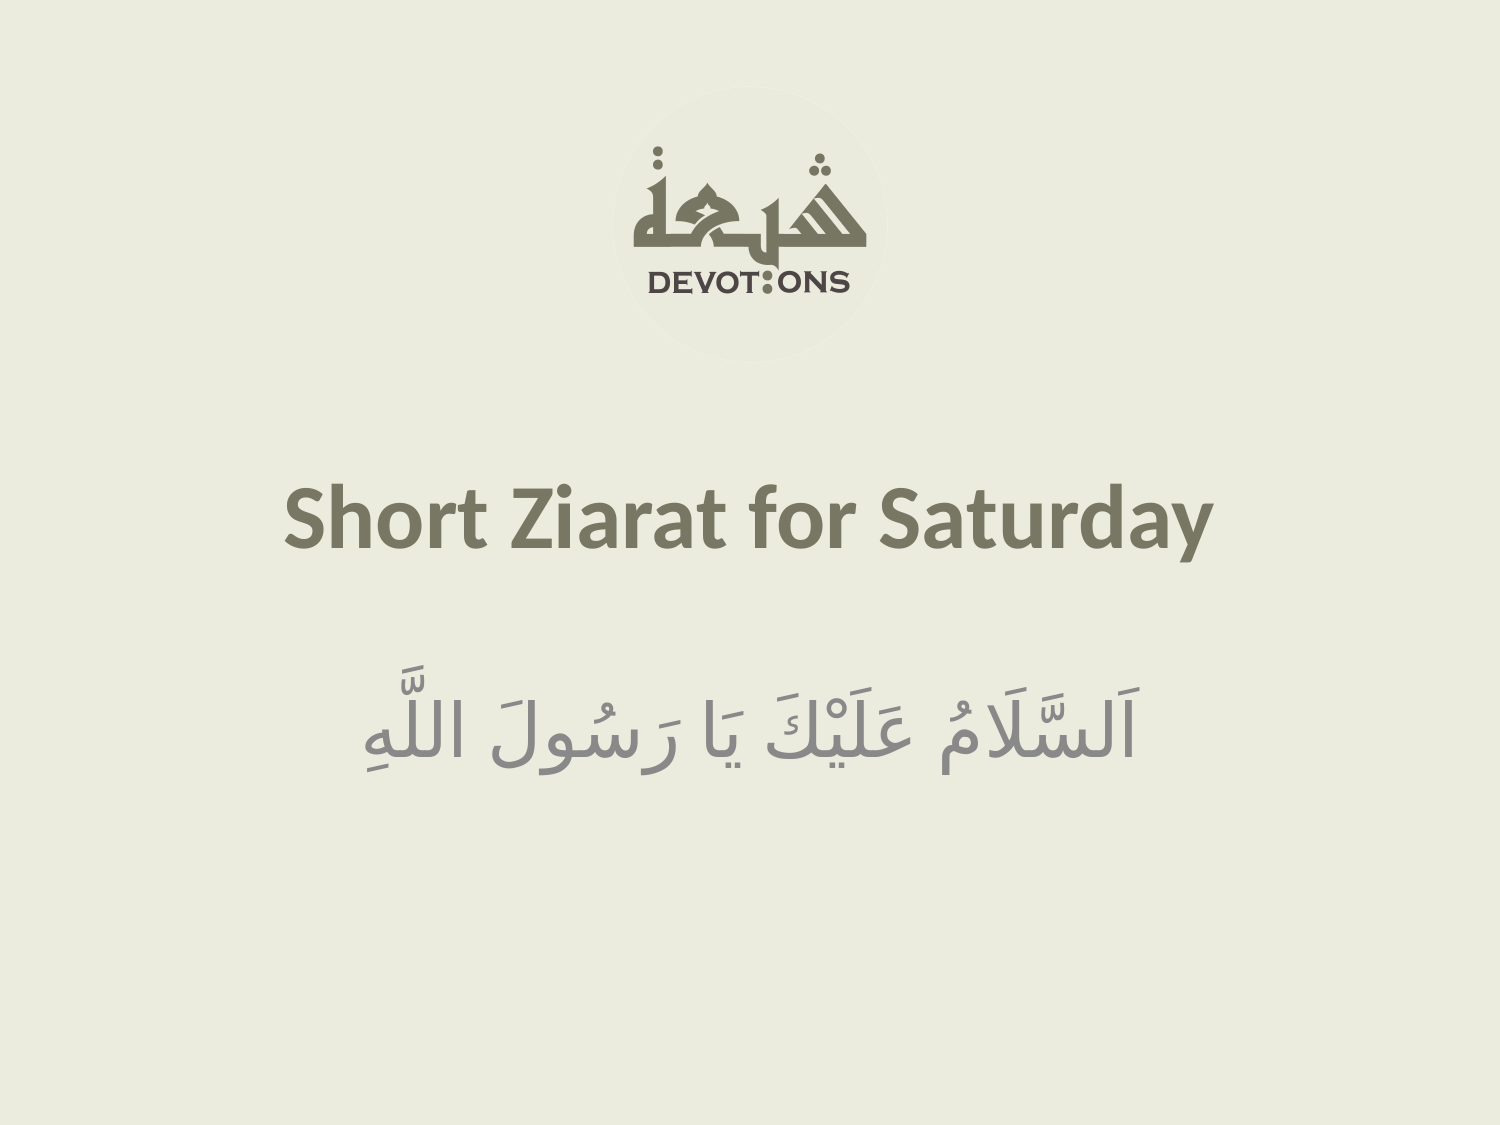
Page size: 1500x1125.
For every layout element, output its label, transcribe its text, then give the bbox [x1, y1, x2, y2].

picture [599, 74, 901, 376]
text_box Short Ziarat for Saturday [268, 449, 1232, 575]
text_box اَلسَّلَامُ عَلَيْكَ يَا رَسُولَ اللَّهِ [345, 674, 1155, 780]
